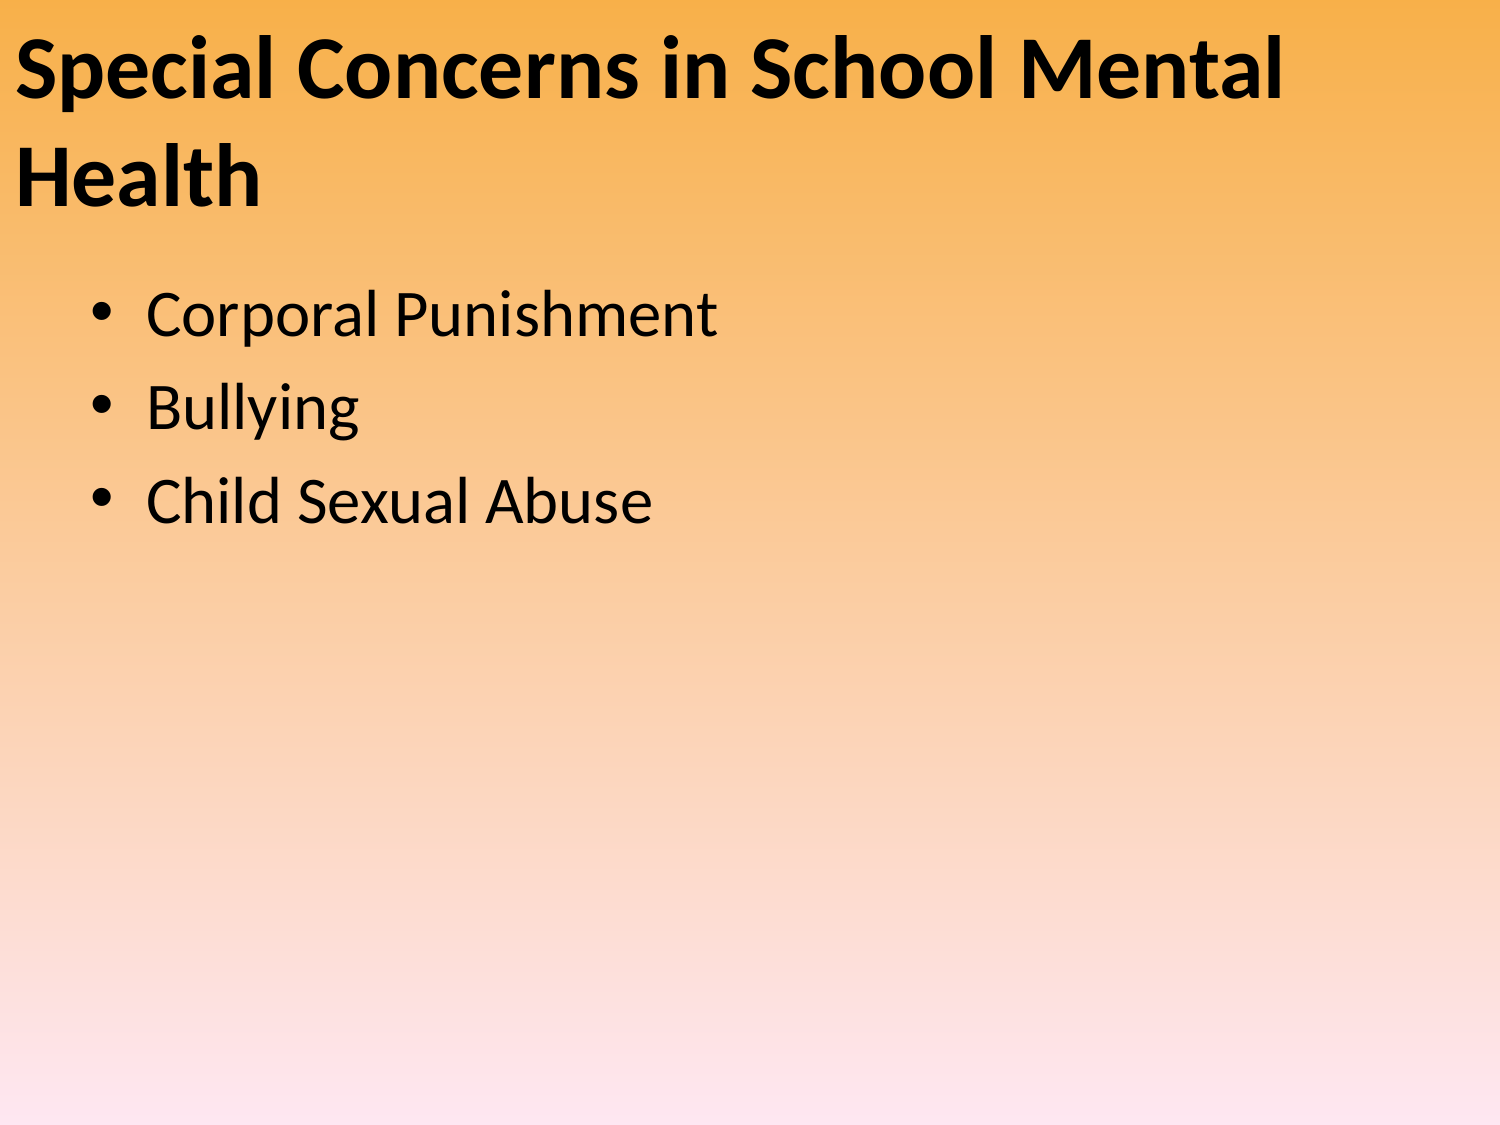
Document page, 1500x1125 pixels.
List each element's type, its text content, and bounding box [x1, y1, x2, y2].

list Corporal Punishment Bullying Child Sexual Abuse [75, 262, 1425, 1005]
title Special Concerns in School Mental Health [0, 0, 1500, 233]
